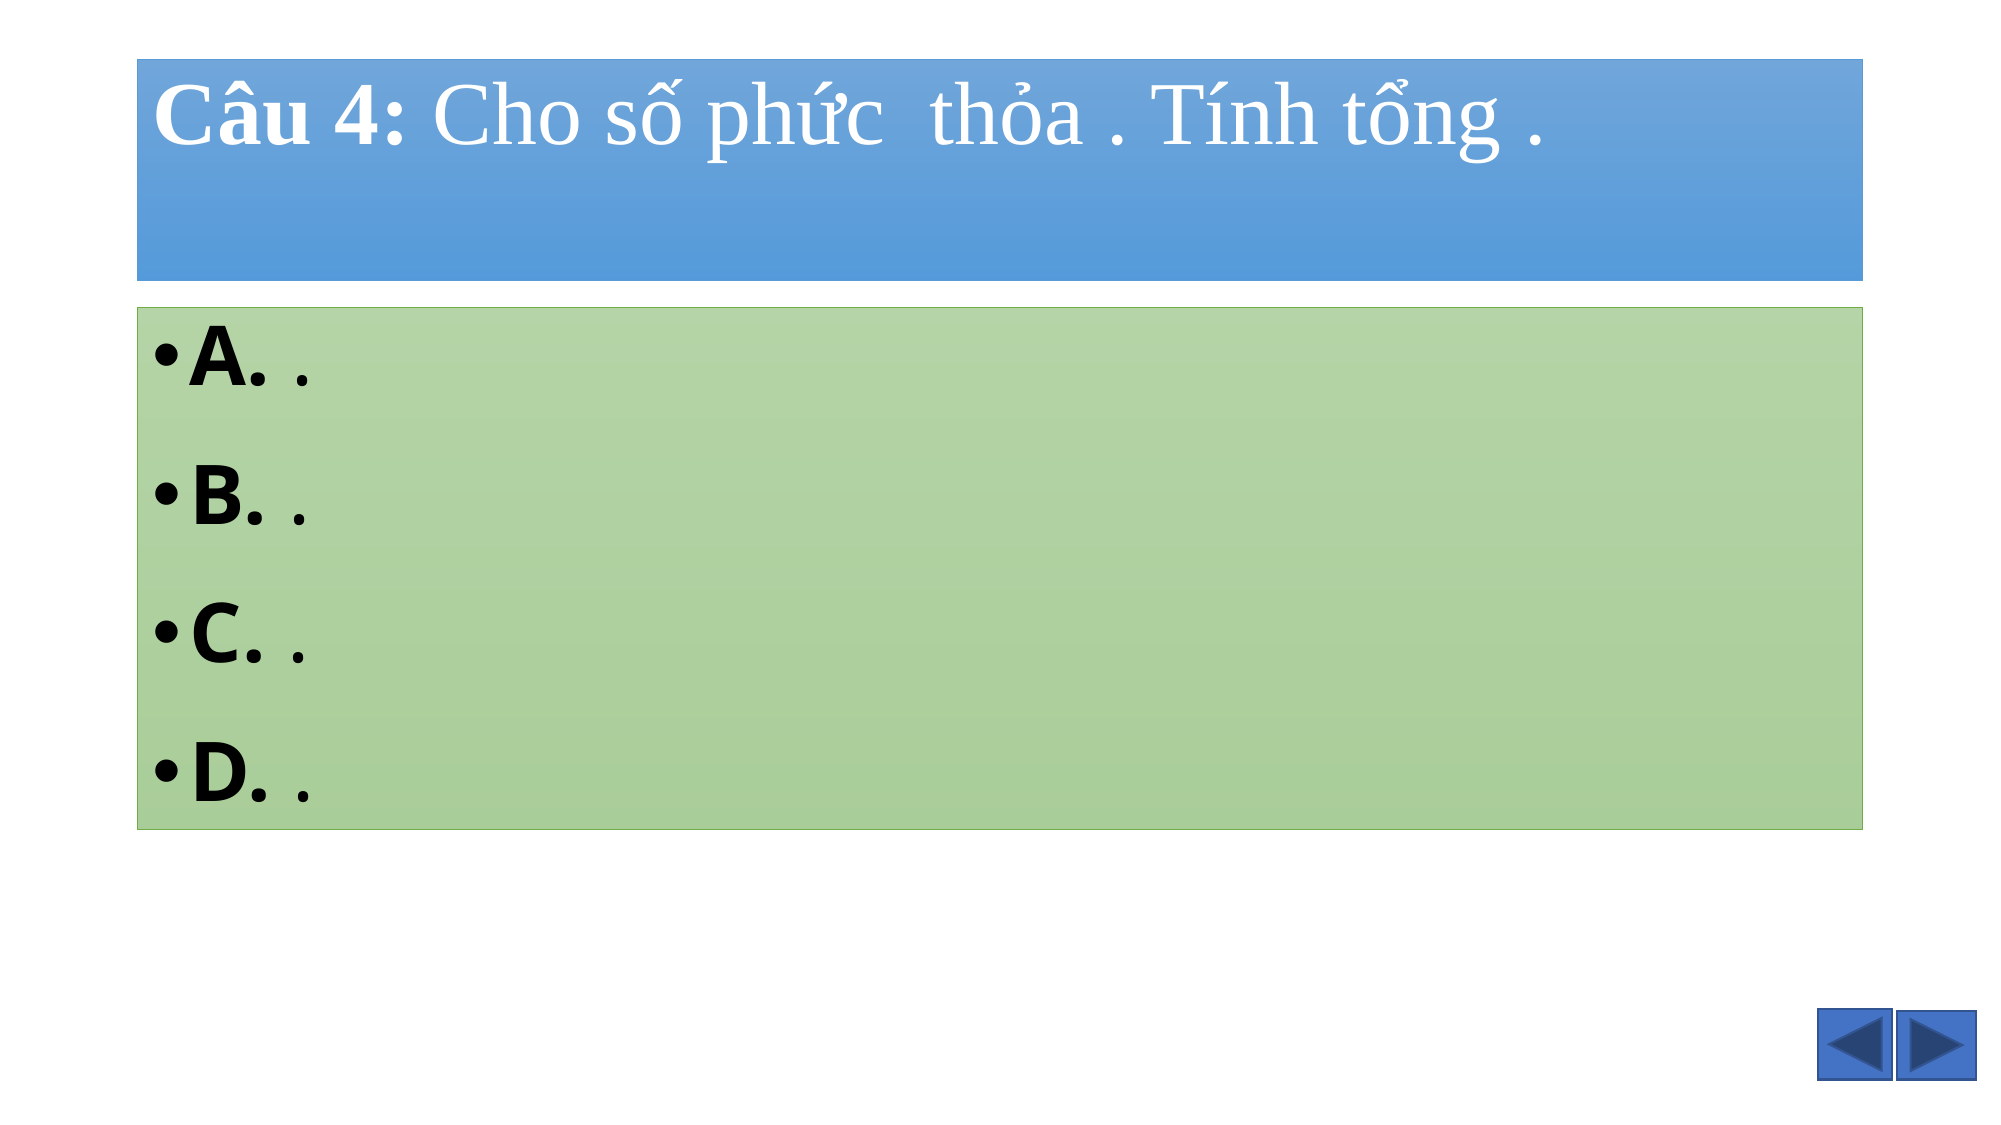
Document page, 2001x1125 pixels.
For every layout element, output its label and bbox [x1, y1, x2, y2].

text_box [1896, 1010, 1977, 1081]
text_box [1817, 1008, 1893, 1081]
